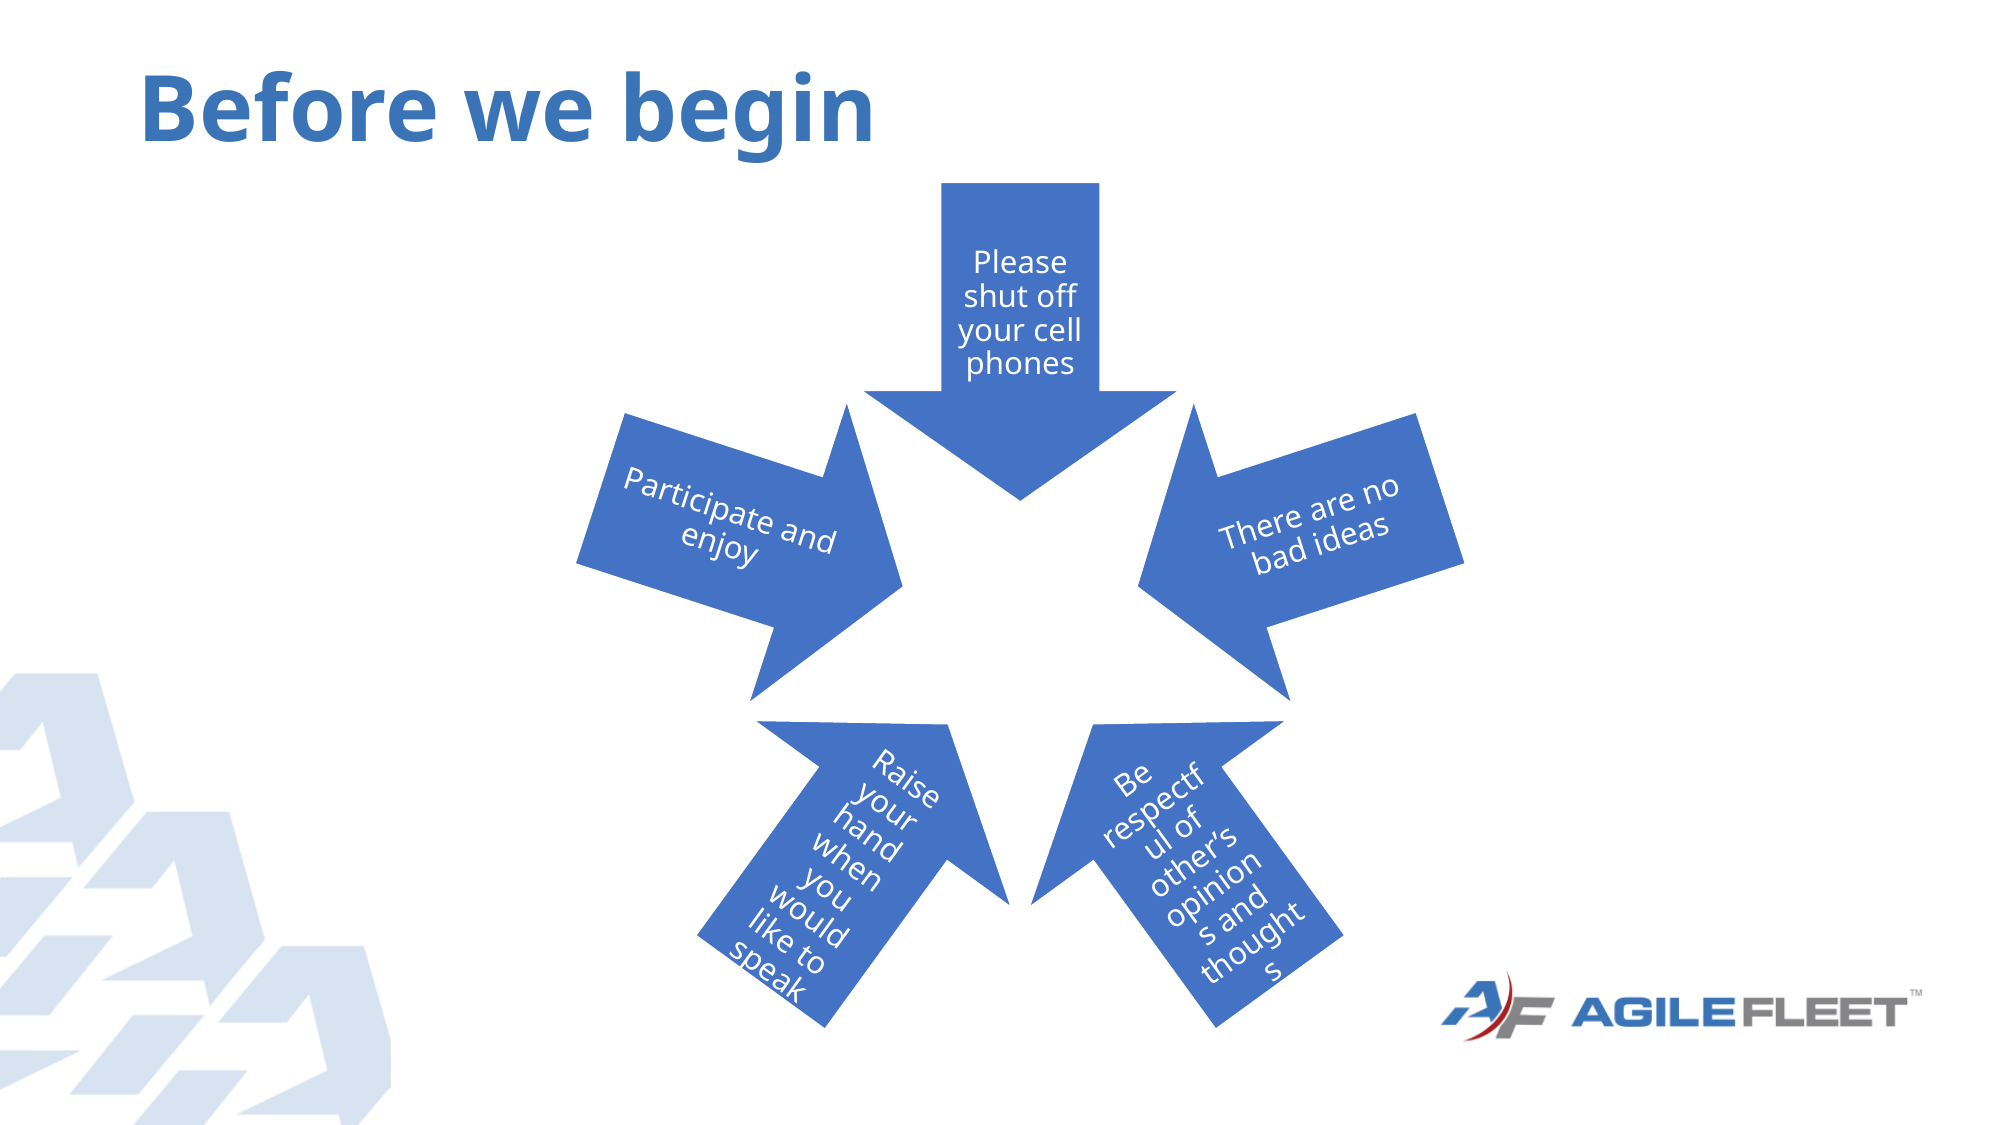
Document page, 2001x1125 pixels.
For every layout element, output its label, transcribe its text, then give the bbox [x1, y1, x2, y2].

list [137, 181, 1904, 1014]
picture [0, 0, 2001, 1125]
title Before we begin [122, 3, 1848, 221]
